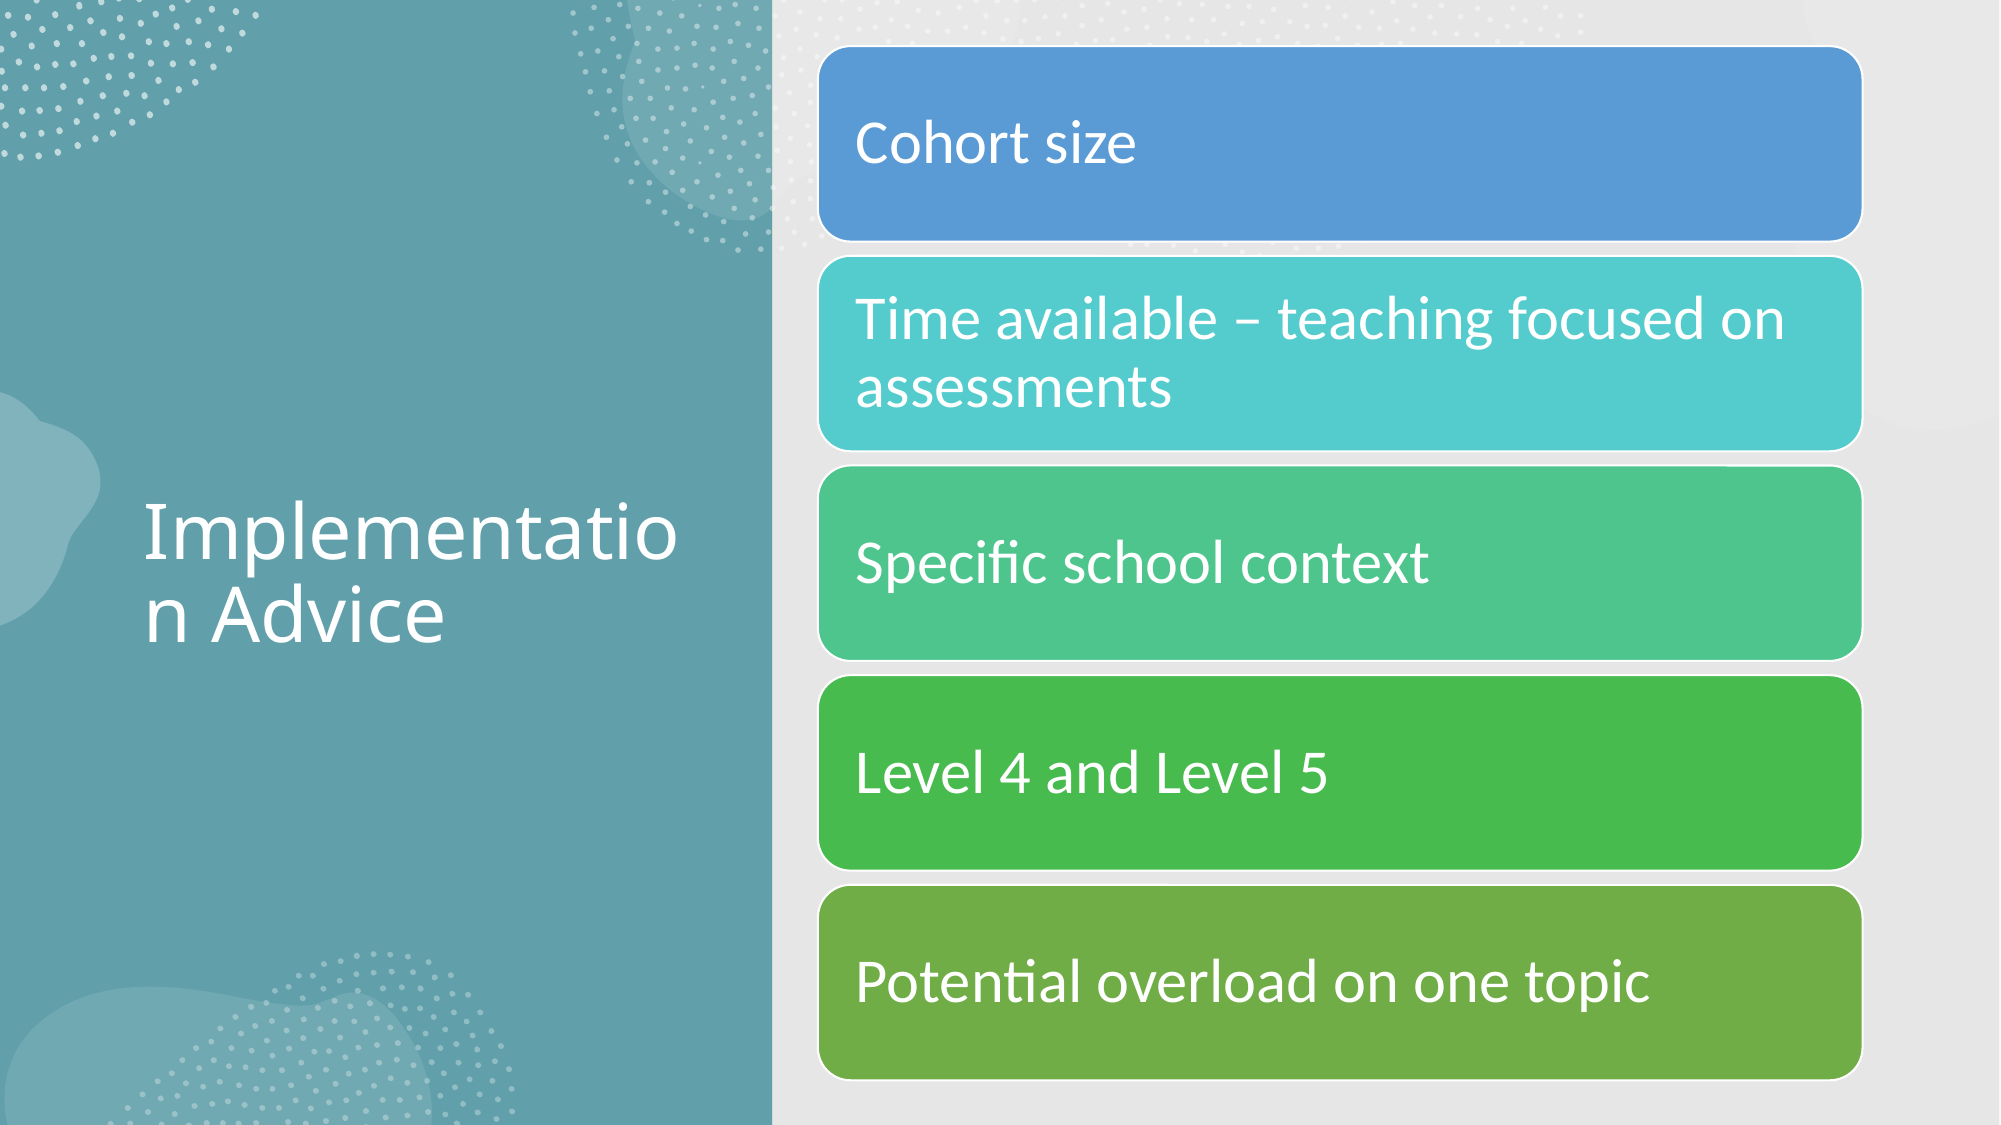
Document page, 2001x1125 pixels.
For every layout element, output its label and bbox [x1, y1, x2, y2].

list [817, 37, 1863, 1089]
text_box [0, 0, 2000, 1125]
